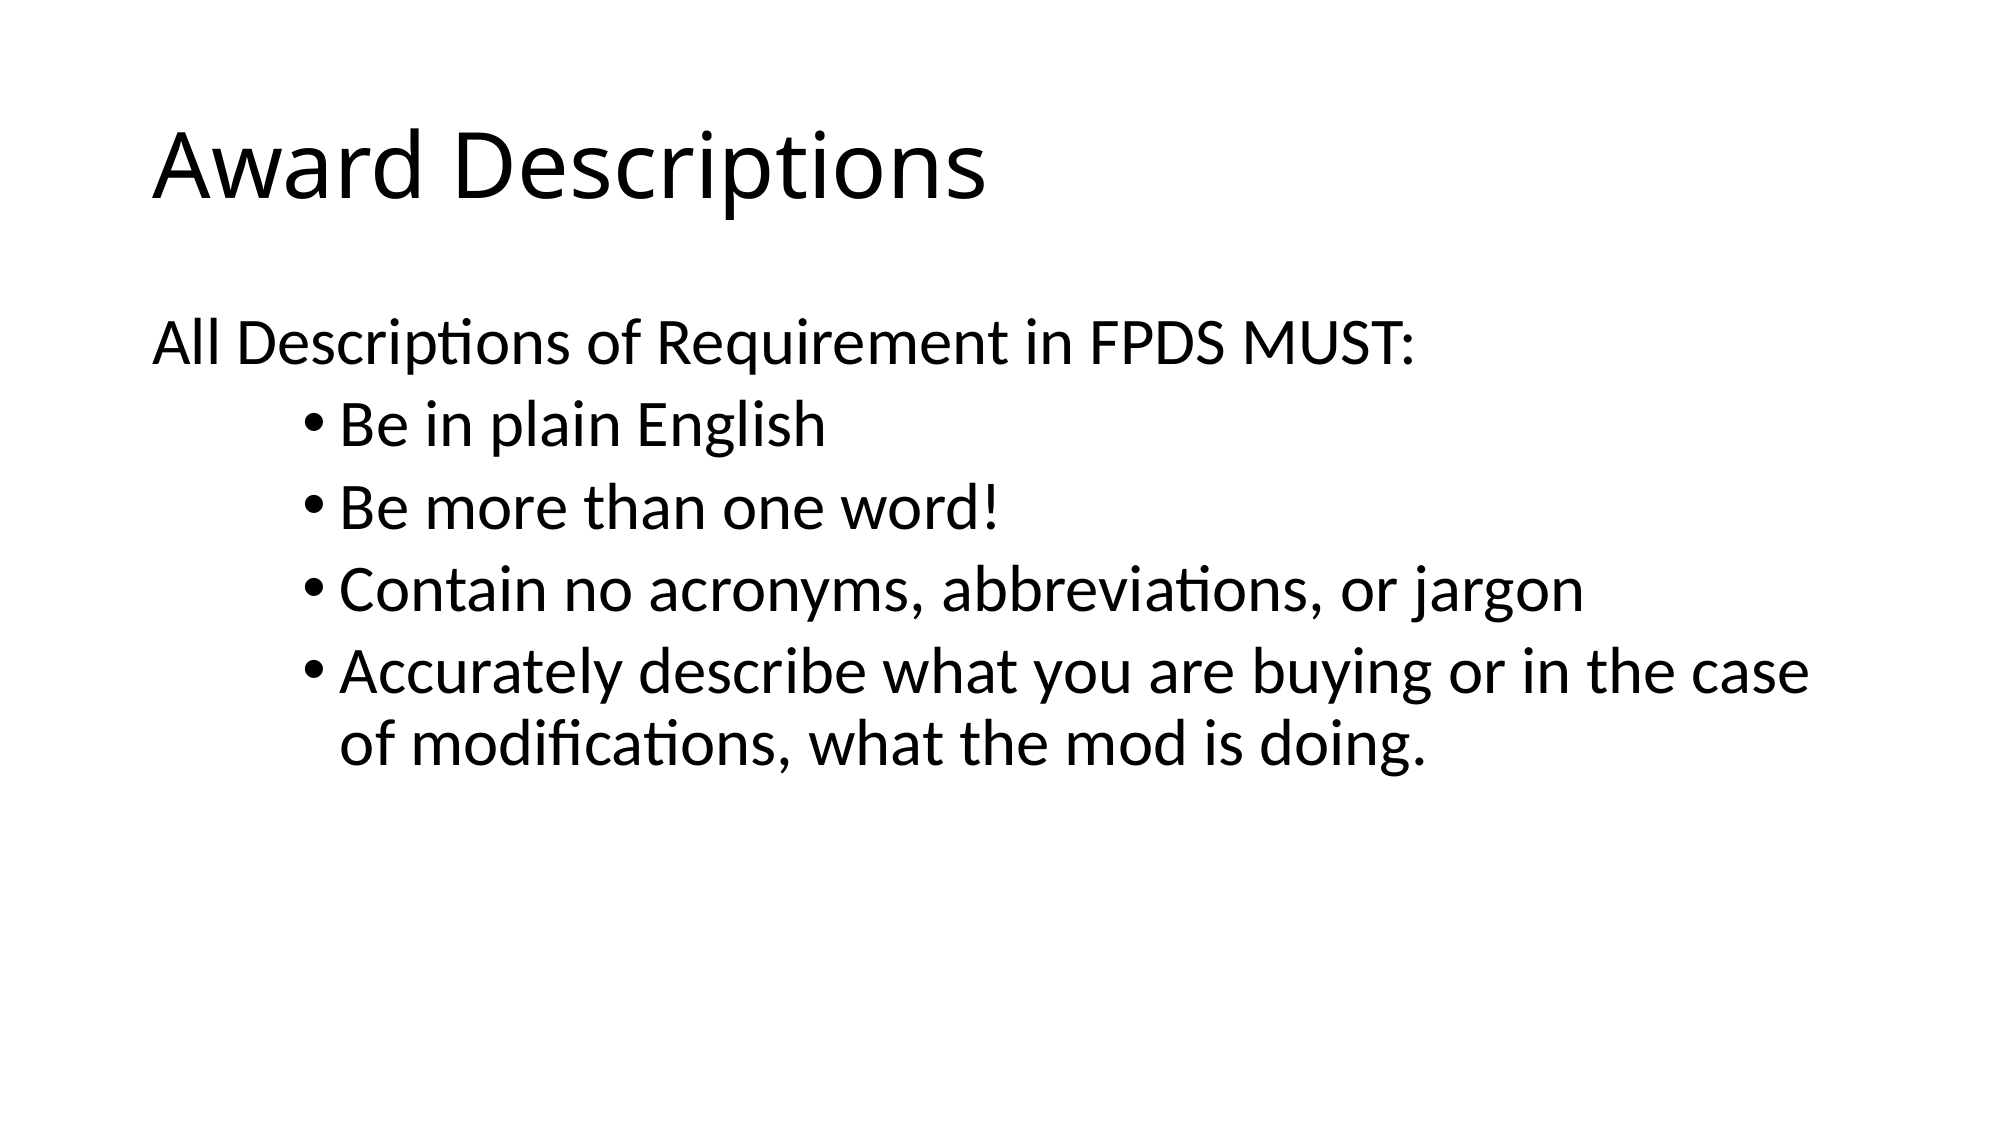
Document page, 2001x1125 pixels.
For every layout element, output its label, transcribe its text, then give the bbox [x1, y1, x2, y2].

list All Descriptions of Requirement in FPDS MUST: Be in plain English Be more than one word! Contain no acronyms, abbreviations, or jargon Accurately describe what you are buying or in the case of modifications, what the mod is doing. [137, 299, 1863, 1014]
title Award Descriptions [137, 59, 1863, 278]
